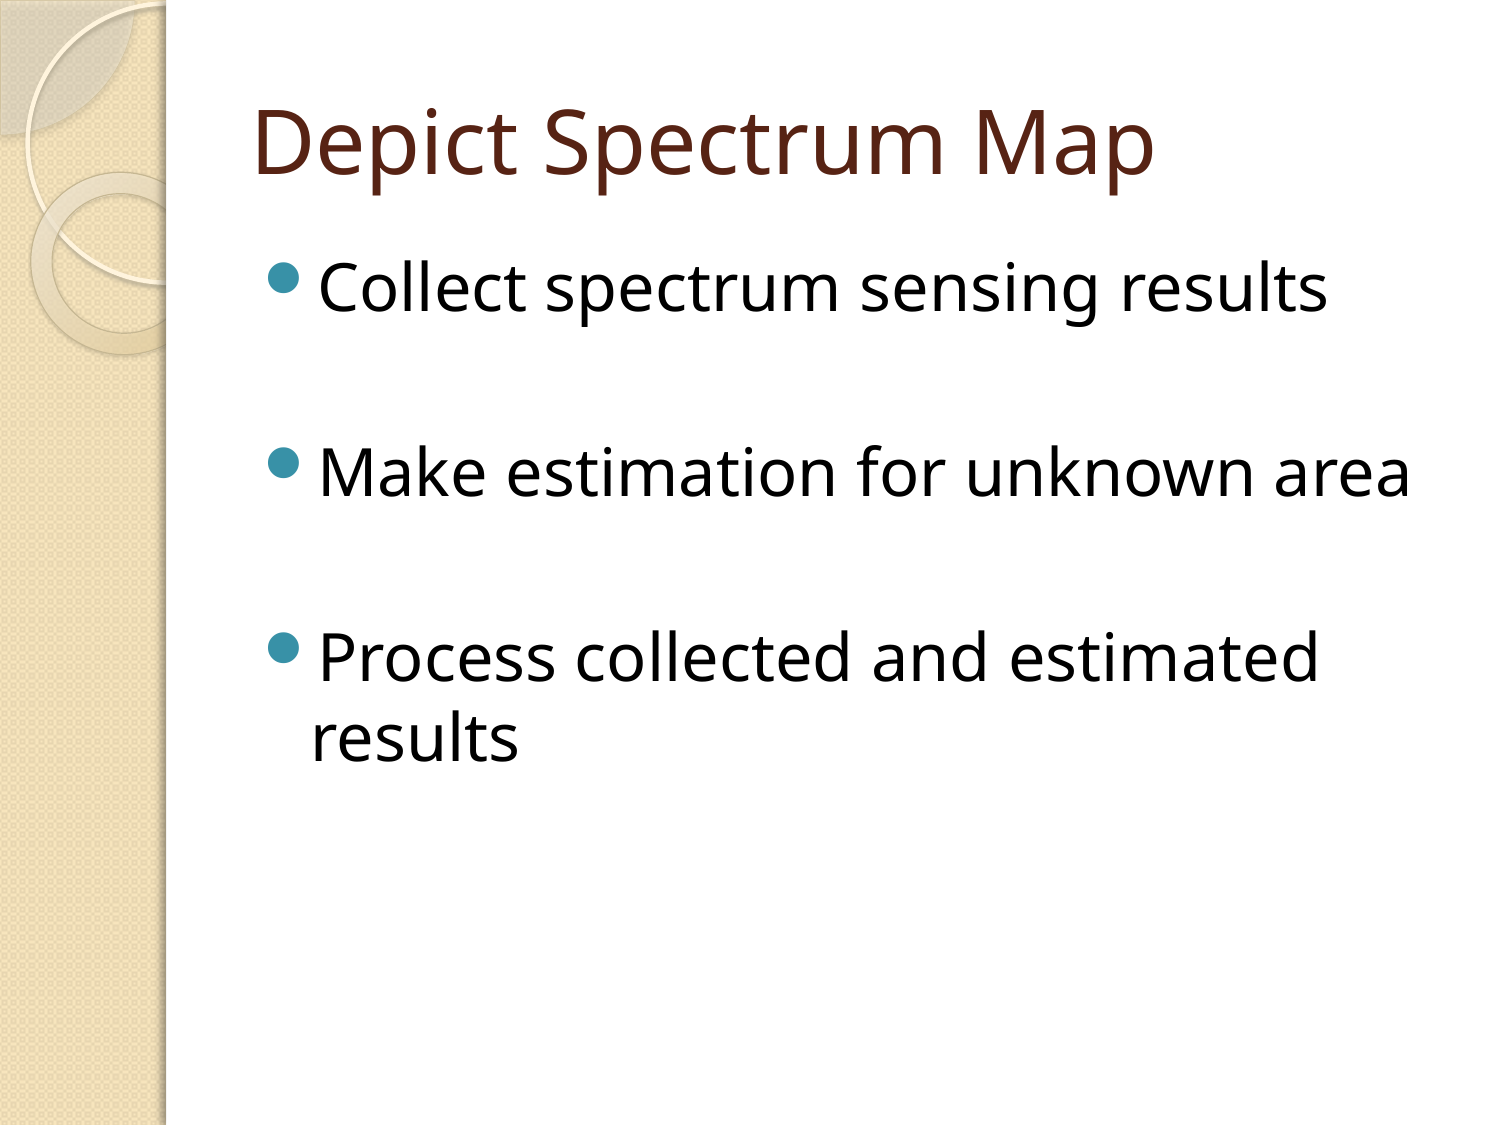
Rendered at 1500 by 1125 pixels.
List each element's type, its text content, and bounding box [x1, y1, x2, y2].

title Depict Spectrum Map [235, 45, 1466, 233]
list Collect spectrum sensing results Make estimation for unknown area Process collected and estimated results [235, 237, 1466, 1025]
